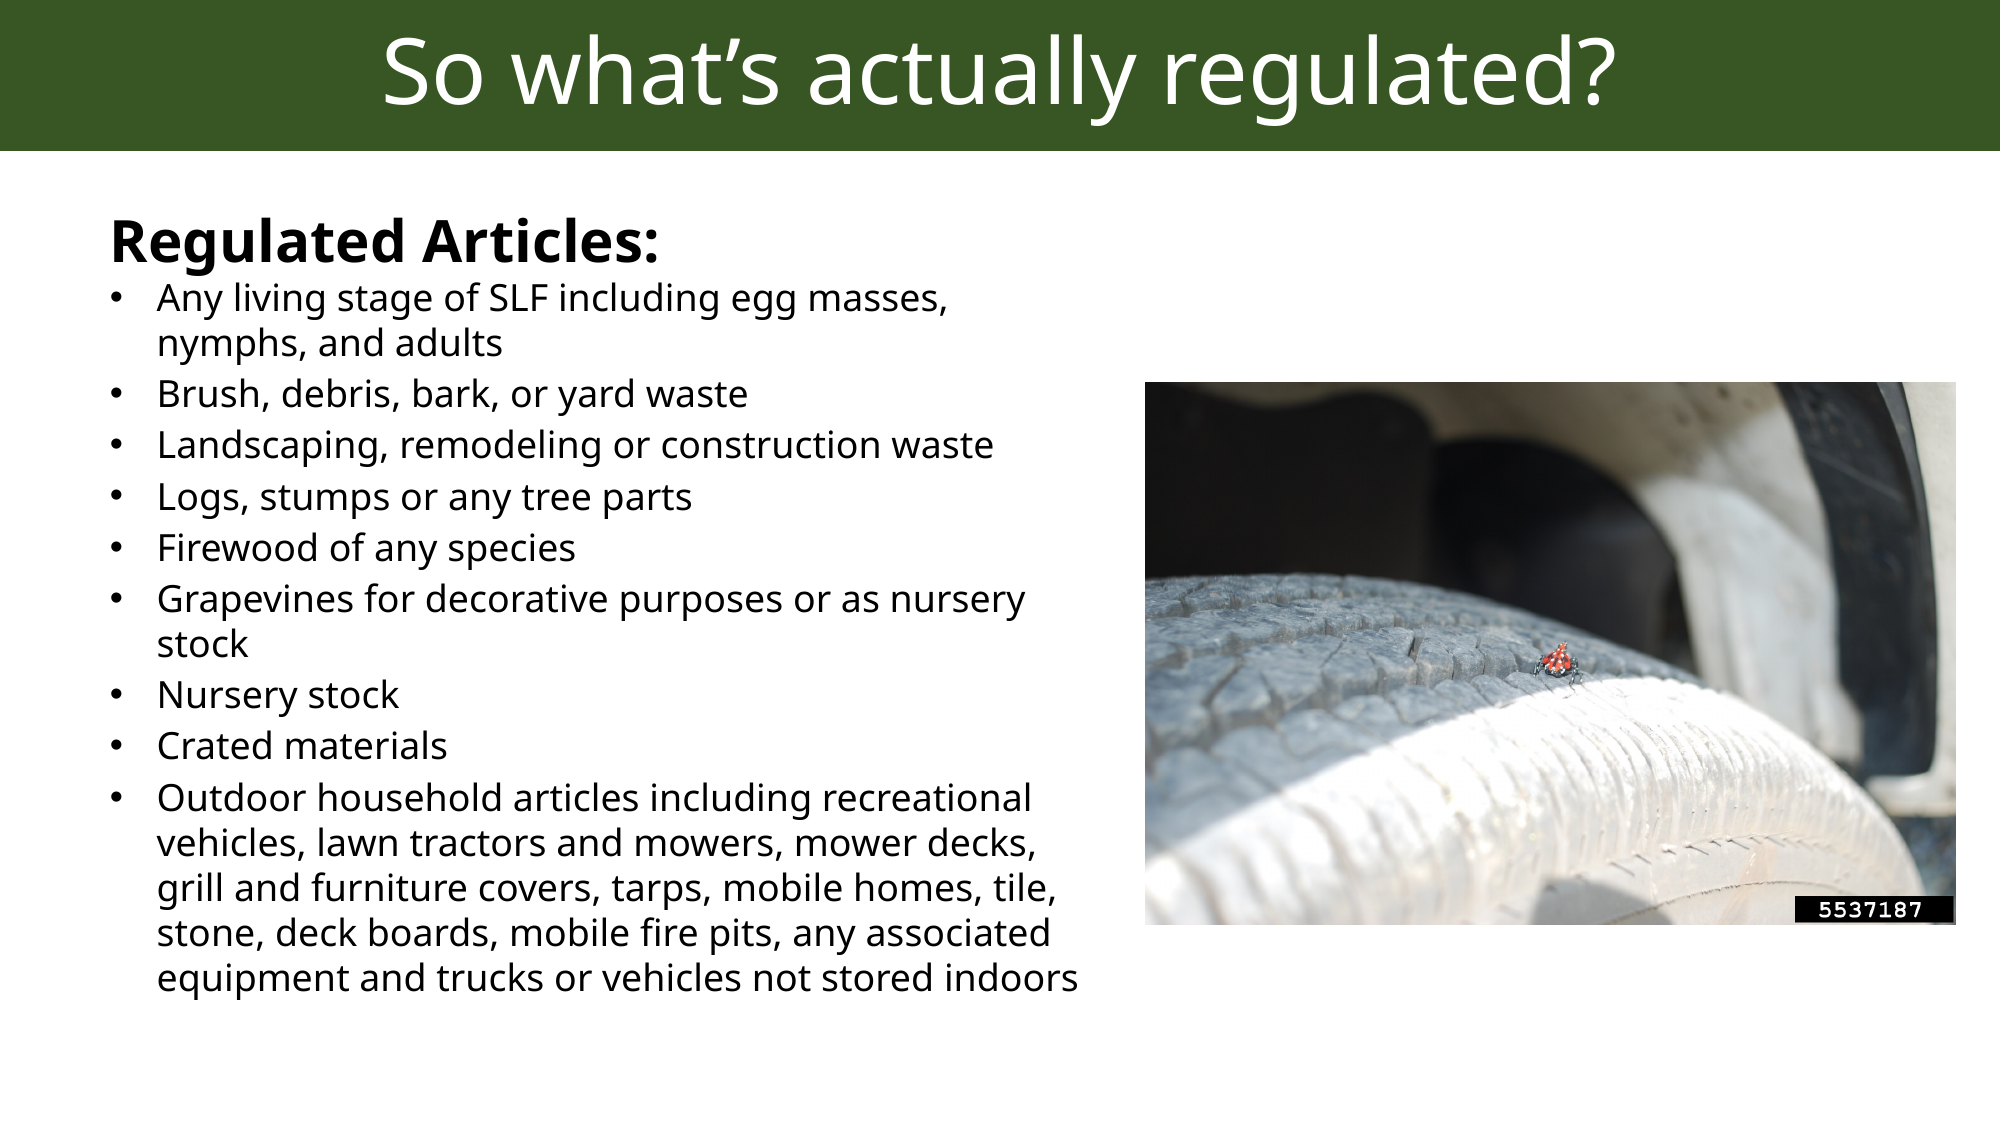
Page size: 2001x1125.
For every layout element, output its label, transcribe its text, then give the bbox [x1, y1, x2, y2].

picture [1145, 382, 1956, 925]
text_box Regulated Articles: Any living stage of SLF including egg masses, nymphs, and adults Brush, debris, bark, or yard waste Landscaping, remodeling or construction waste Logs, stumps or any tree parts Firewood of any species Grapevines for decorative purposes or as nursery stock Nursery stock Crated materials Outdoor household articles including recreational vehicles, lawn tractors and mowers, mower decks, grill and furniture covers, tarps, mobile homes, tile, stone, deck boards, mobile fire pits, any associated equipment and trucks or vehicles not stored indoors [94, 196, 1109, 1058]
title So what’s actually regulated? [0, 0, 2000, 150]
